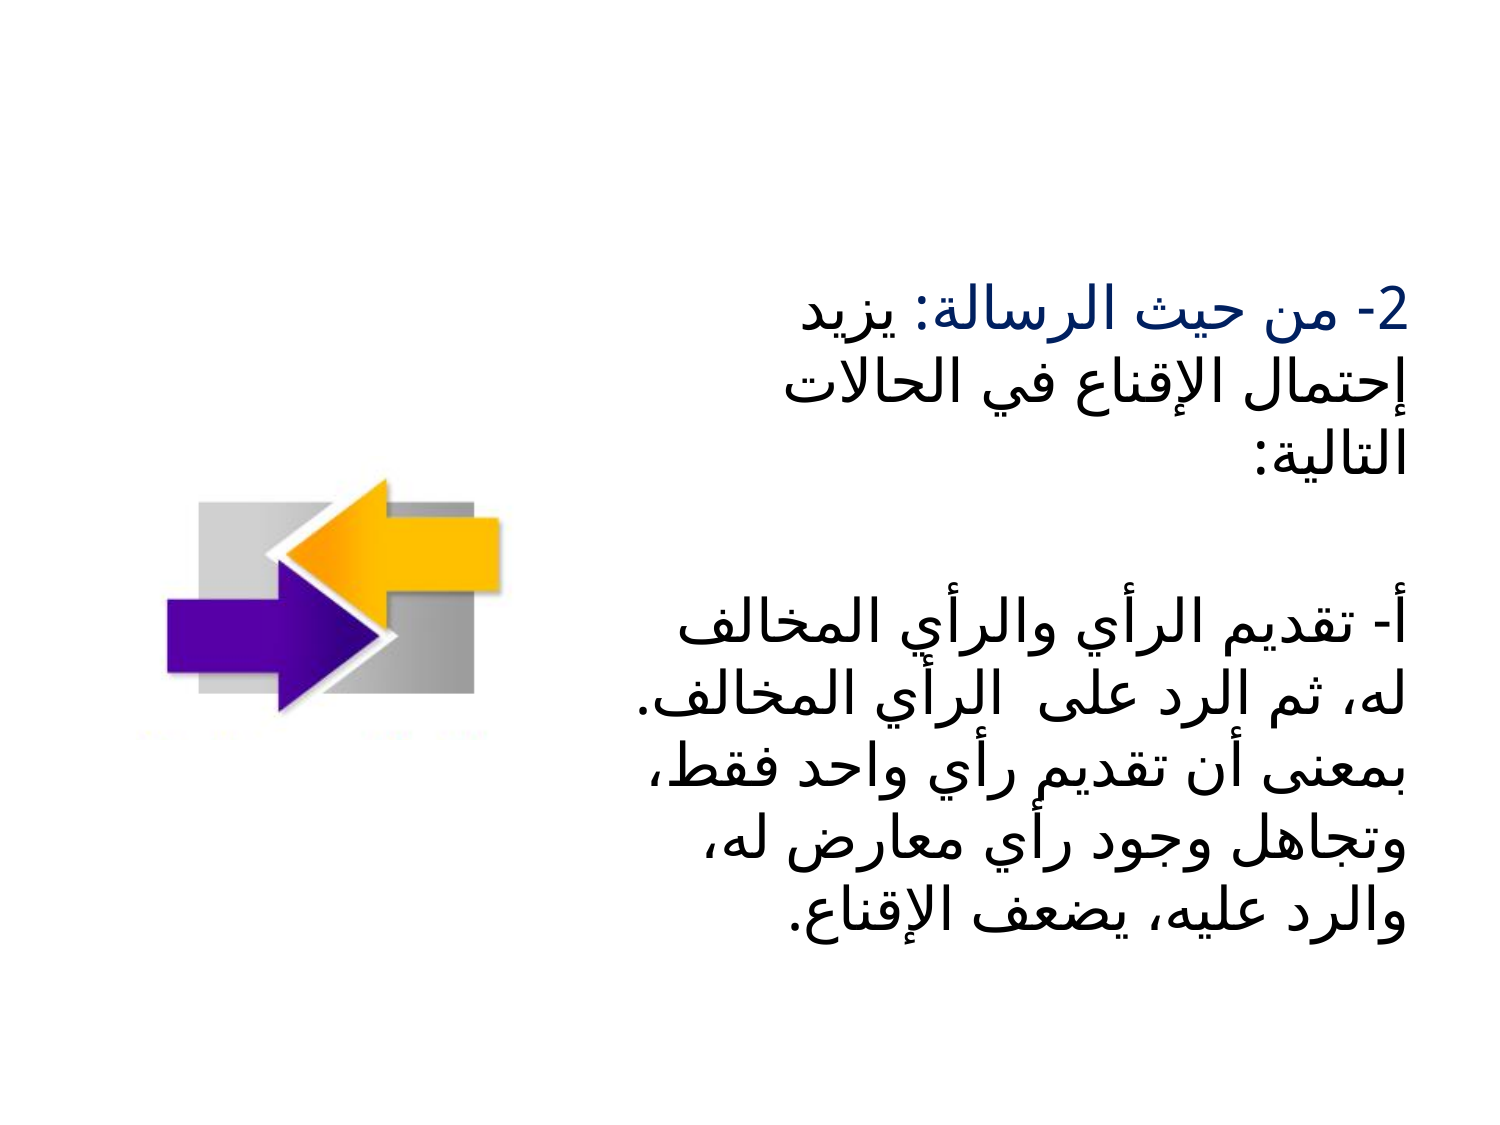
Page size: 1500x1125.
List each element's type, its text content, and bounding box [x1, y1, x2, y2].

picture [135, 455, 537, 740]
list 2- من حيث الرسالة: يزيد إحتمال الإقناع في الحالات التالية: أ- تقديم الرأي والرأي المخالف له، ثم الرد على الرأي المخالف. بمعنى أن تقديم رأي واحد فقط، وتجاهل وجود رأي معارض له، والرد عليه، يضعف الإقناع. [620, 262, 1425, 1005]
